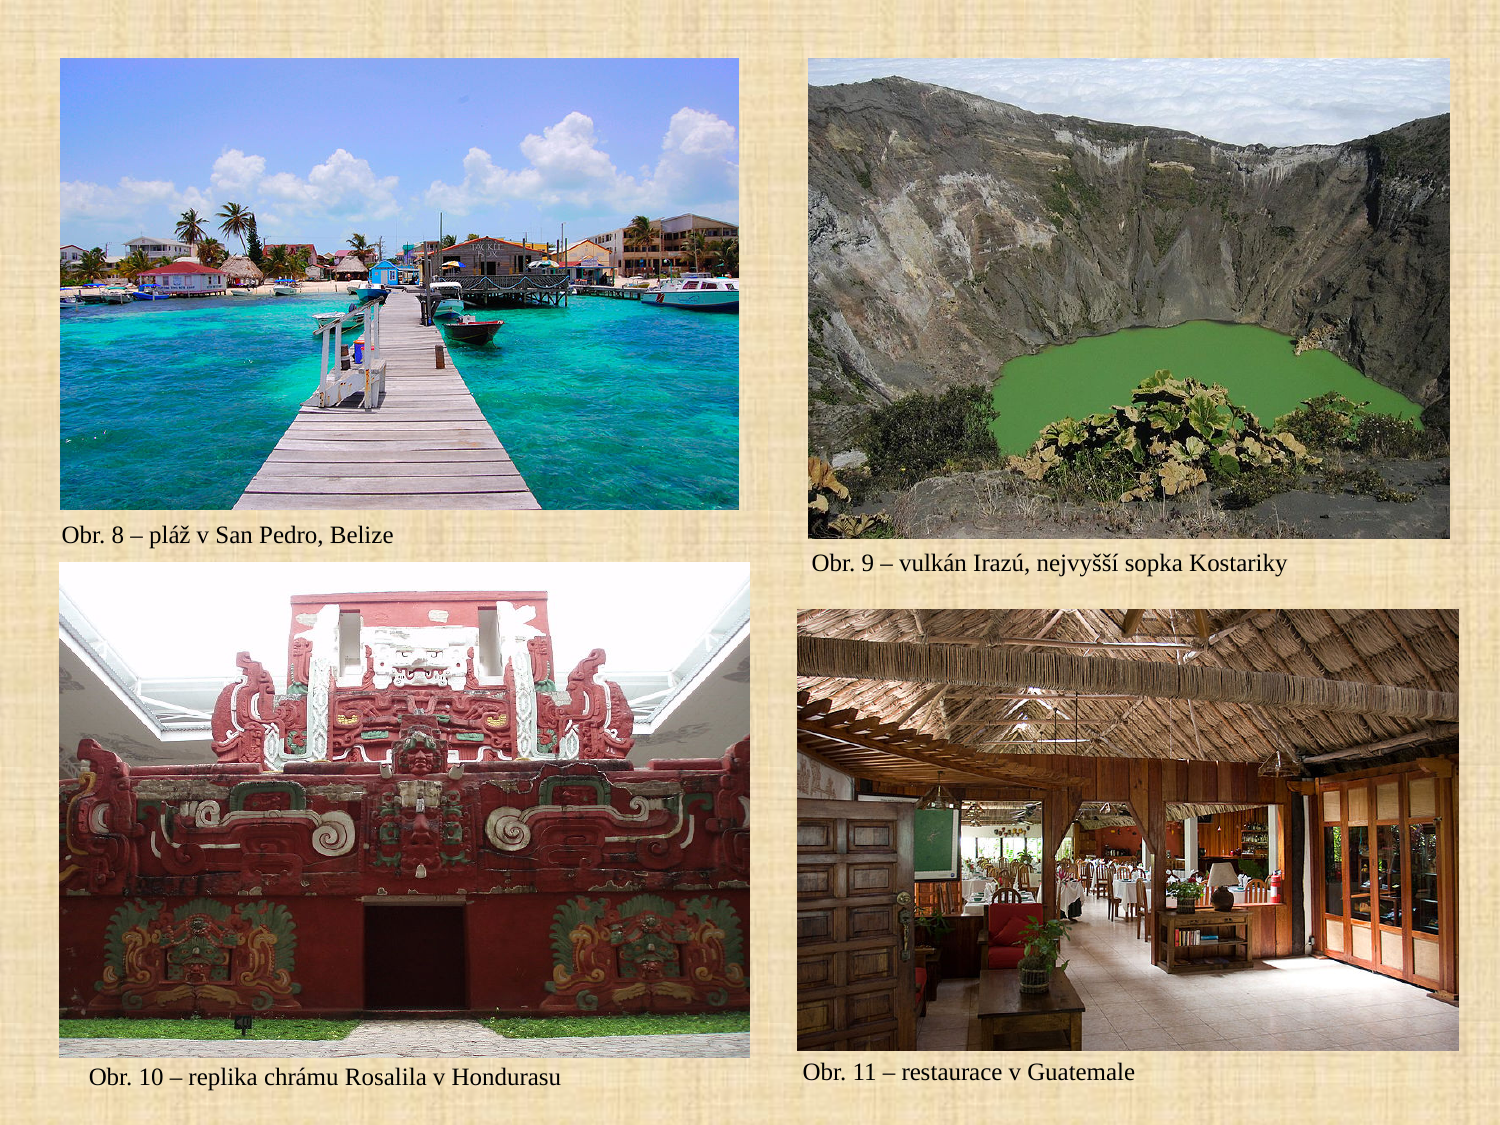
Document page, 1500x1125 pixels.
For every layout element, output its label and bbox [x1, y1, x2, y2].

text_box [46, 58, 739, 560]
text_box [46, 562, 751, 1101]
text_box [784, 609, 1459, 1094]
text_box [796, 58, 1450, 585]
